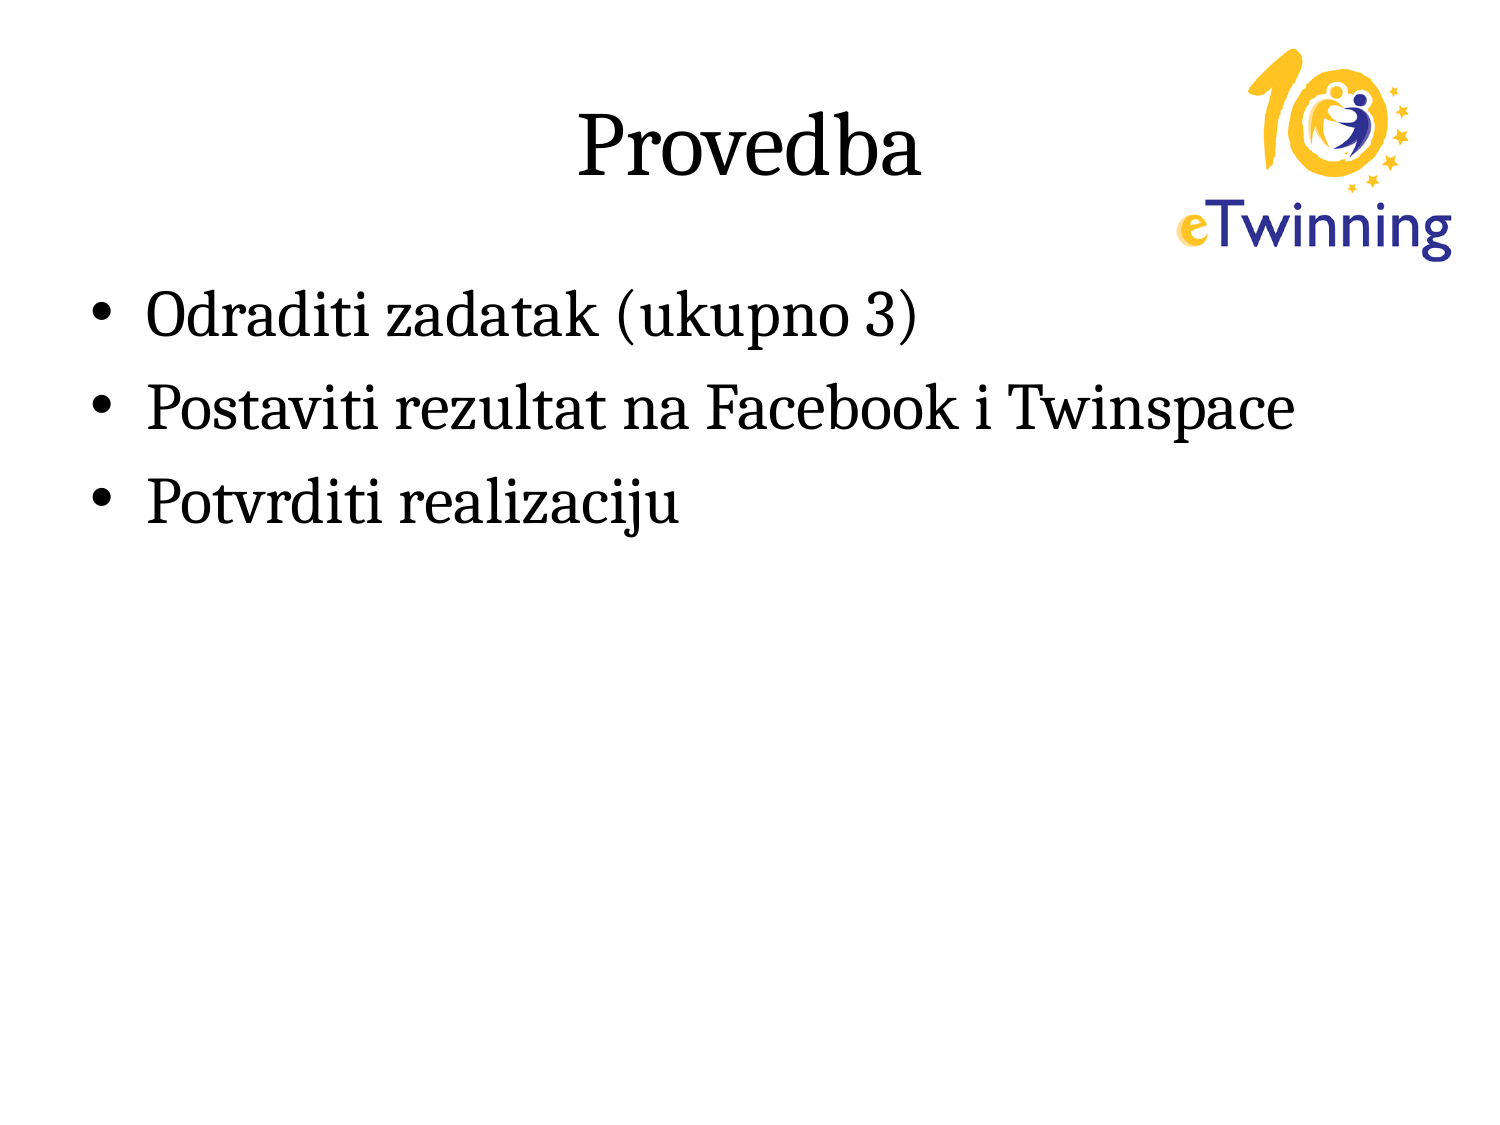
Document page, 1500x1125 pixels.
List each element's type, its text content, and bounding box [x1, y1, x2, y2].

list Odraditi zadatak (ukupno 3) Postaviti rezultat na Facebook i Twinspace Potvrditi realizaciju [75, 262, 1425, 1005]
title Provedba [75, 45, 1425, 233]
picture [1163, 42, 1464, 268]
